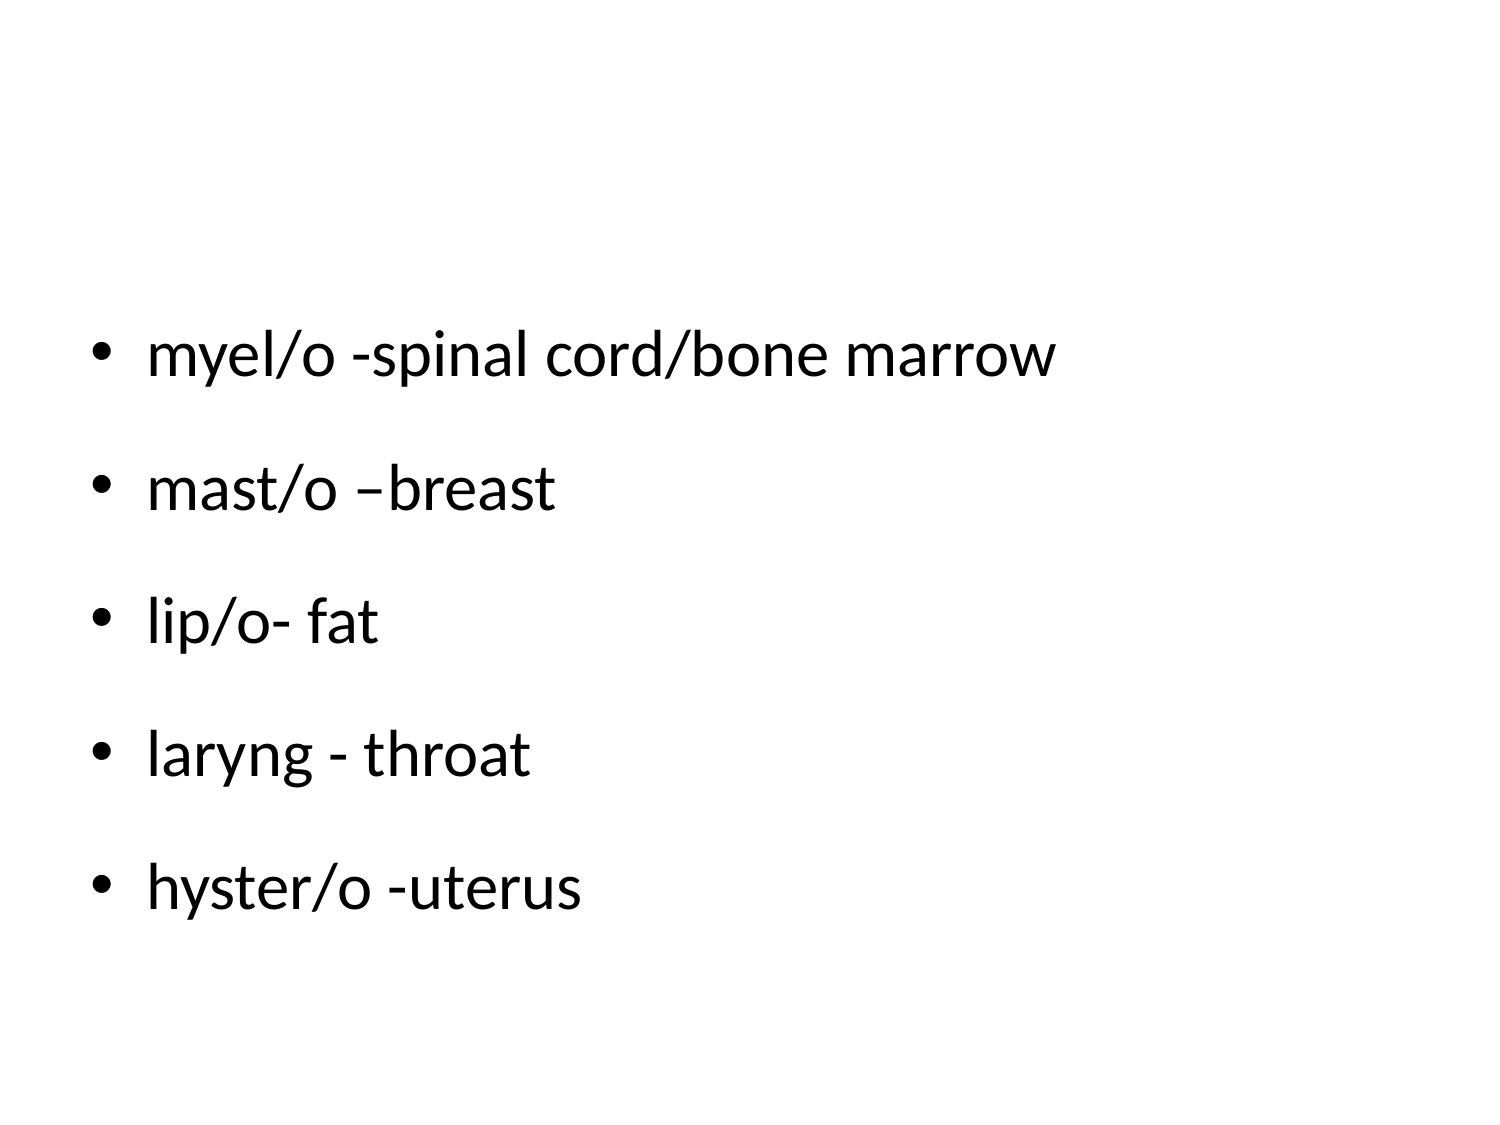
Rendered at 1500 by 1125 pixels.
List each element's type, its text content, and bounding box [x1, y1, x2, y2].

list myel/o -spinal cord/bone marrow mast/o –breast lip/o- fat laryng - throat hyster/o -uterus [74, 262, 1426, 1006]
